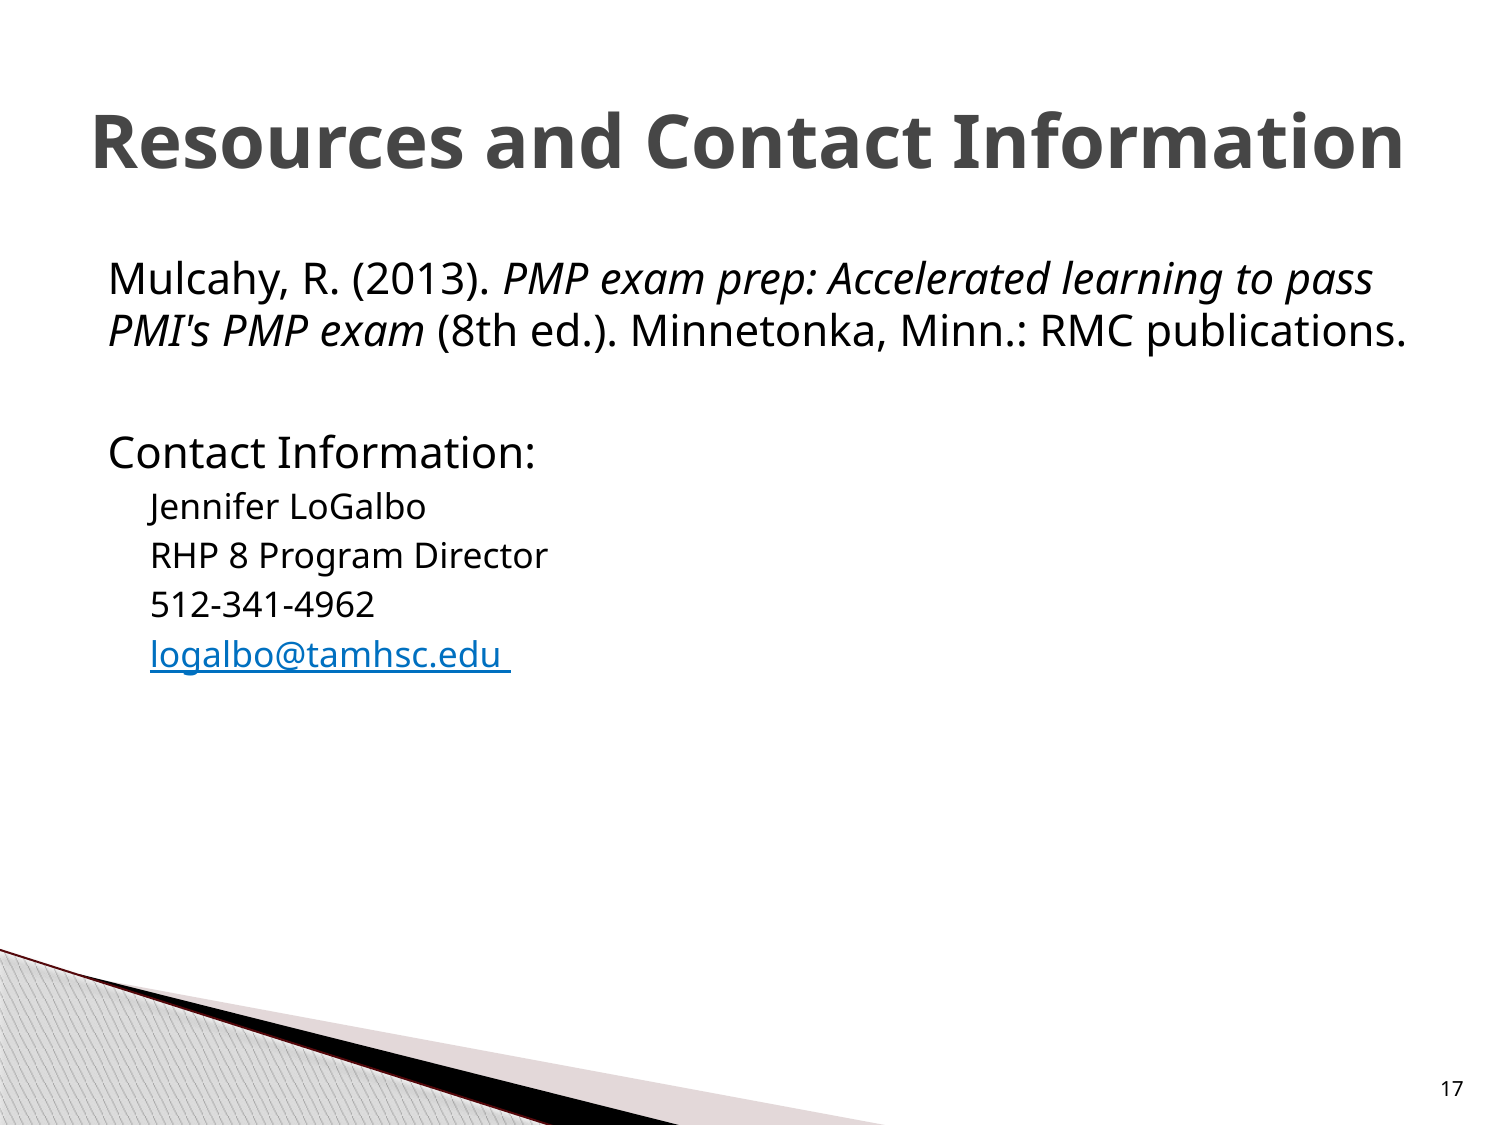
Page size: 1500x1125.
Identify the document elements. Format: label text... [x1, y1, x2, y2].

title Resources and Contact Information [75, 45, 1425, 233]
slide_number 17 [1418, 1051, 1479, 1112]
list Mulcahy, R. (2013). PMP exam prep: Accelerated learning to pass PMI's PMP exam (8th ed.). Minnetonka, Minn.: RMC publications. Contact Information: Jennifer LoGalbo RHP 8 Program Director 512-341-4962 logalbo@tamhsc.edu [75, 243, 1425, 986]
